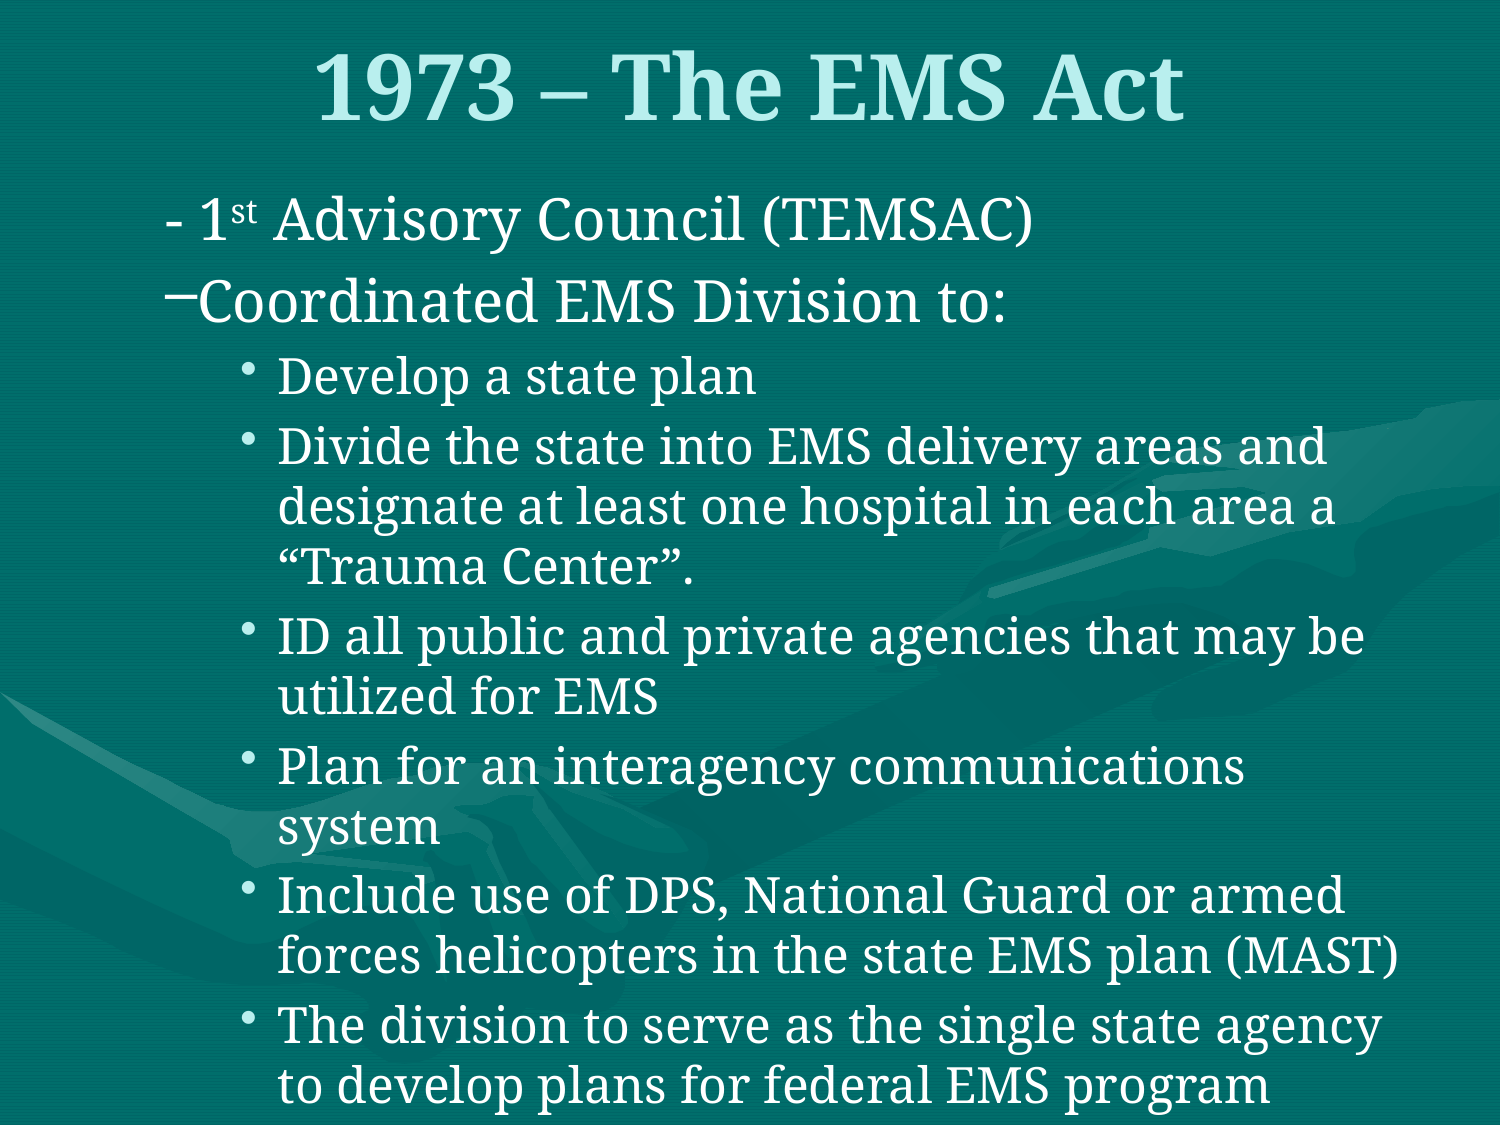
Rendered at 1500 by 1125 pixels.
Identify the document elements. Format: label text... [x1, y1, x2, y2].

title 1973 – The EMS Act [74, 44, 1426, 174]
list - 1st Advisory Council (TEMSAC) Coordinated EMS Division to: Develop a state plan Divide the state into EMS delivery areas and designate at least one hospital in each area a “Trauma Center”. ID all public and private agencies that may be utilized for EMS Plan for an interagency communications system Include use of DPS, National Guard or armed forces helicopters in the state EMS plan (MAST) The division to serve as the single state agency to develop plans for federal EMS program participation (grants) [74, 174, 1426, 1001]
